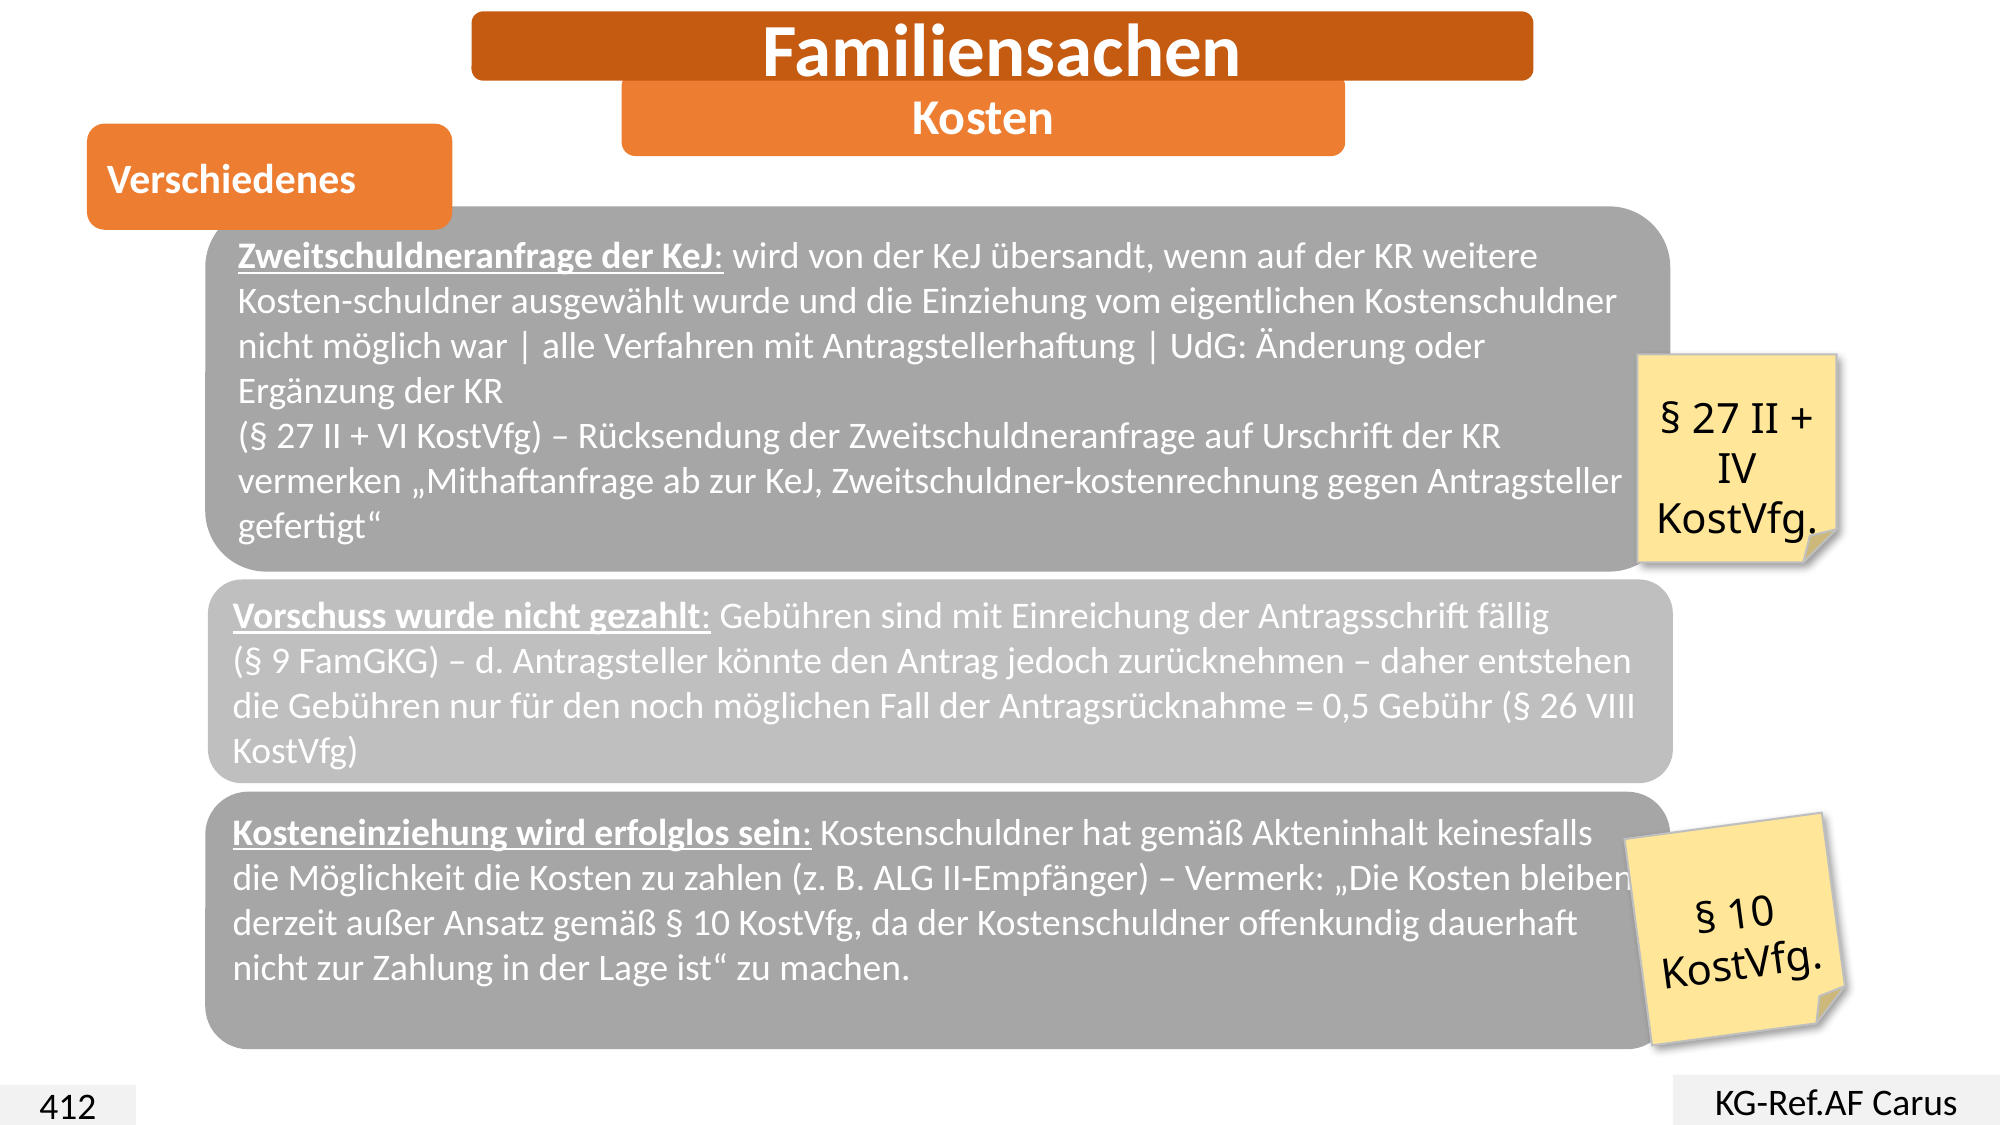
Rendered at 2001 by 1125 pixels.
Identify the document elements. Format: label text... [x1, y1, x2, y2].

text_box Verschiedenes [85, 122, 454, 231]
text_box Kosteneinziehung wird erfolglos sein: Kostenschuldner hat gemäß Akteninhalt keinesfalls die Möglichkeit die Kosten zu zahlen (z. B. ALG II-Empfänger) – Vermerk: „Die Kosten bleiben derzeit außer Ansatz gemäß § 10 KostVfg, da der Kostenschuldner offenkundig dauerhaft nicht zur Zahlung in der Lage ist“ zu machen. [204, 790, 1671, 1051]
text_box KG-Ref.AF Carus [1672, 1074, 2000, 1125]
text_box § 27 II + IV KostVfg. [1636, 353, 1840, 564]
text_box Vorschuss wurde nicht gezahlt: Gebühren sind mit Einreichung der Antragsschrift fällig (§ 9 FamGKG) – d. Antragsteller könnte den Antrag jedoch zurücknehmen – daher entstehen die Gebühren nur für den noch möglichen Fall der Antragsrücknahme = 0,5 Gebühr (§ 26 VIII KostVfg) [206, 578, 1674, 785]
text_box § 10 KostVfg. [1623, 811, 1849, 1047]
text_box 412 [0, 1084, 137, 1125]
text_box Familiensachen [470, 10, 1535, 82]
text_box Zweitschuldneranfrage der KeJ: wird von der KeJ übersandt, wenn auf der KR weitere Kosten-schuldner ausgewählt wurde und die Einziehung vom eigentlichen Kostenschuldner nicht möglich war | alle Verfahren mit Antragstellerhaftung | UdG: Änderung oder Ergänzung der KR (§ 27 II + VI KostVfg) – Rücksendung der Zweitschuldneranfrage auf Urschrift der KR vermerken „Mithaftanfrage ab zur KeJ, Zweitschuldner-kostenrechnung gegen Antragsteller gefertigt“ [204, 205, 1672, 573]
text_box Kosten [620, 82, 1347, 158]
